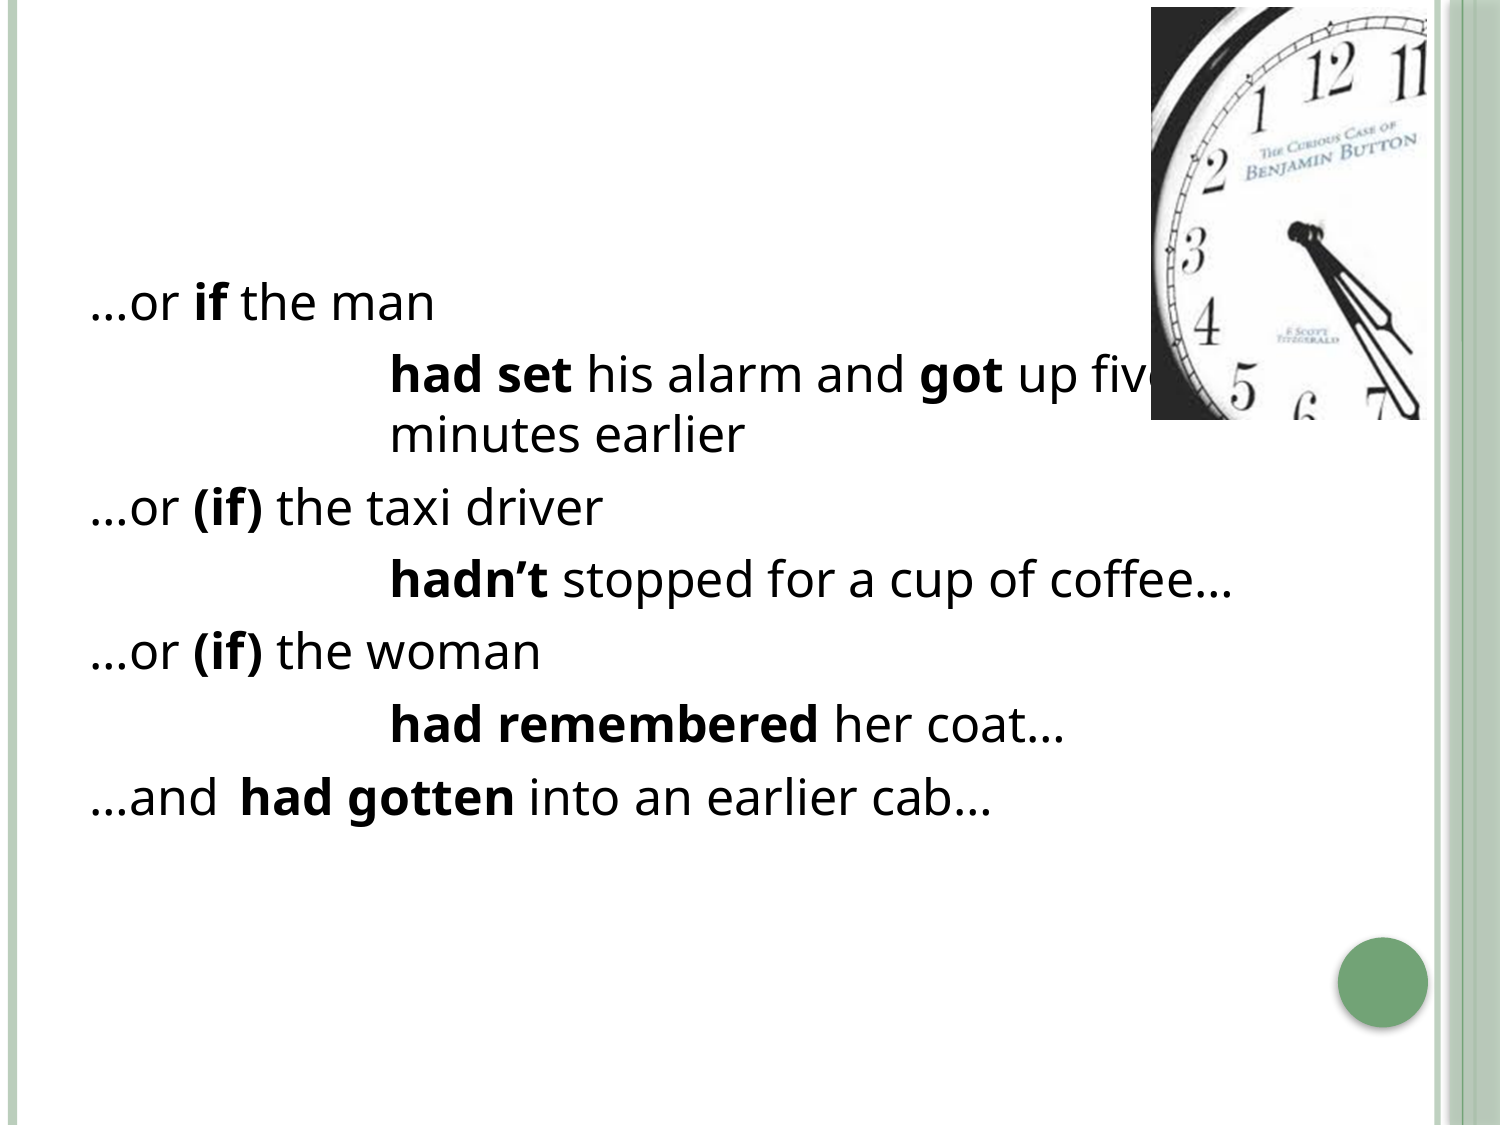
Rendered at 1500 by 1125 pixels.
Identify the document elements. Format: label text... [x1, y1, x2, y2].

picture [1151, 6, 1428, 420]
list …or if the man had set his alarm and got up five minutes earlier …or (if) the taxi driver hadn’t stopped for a cup of coffee… …or (if) the woman had remembered her coat… …and had gotten into an earlier cab… [75, 262, 1300, 1062]
